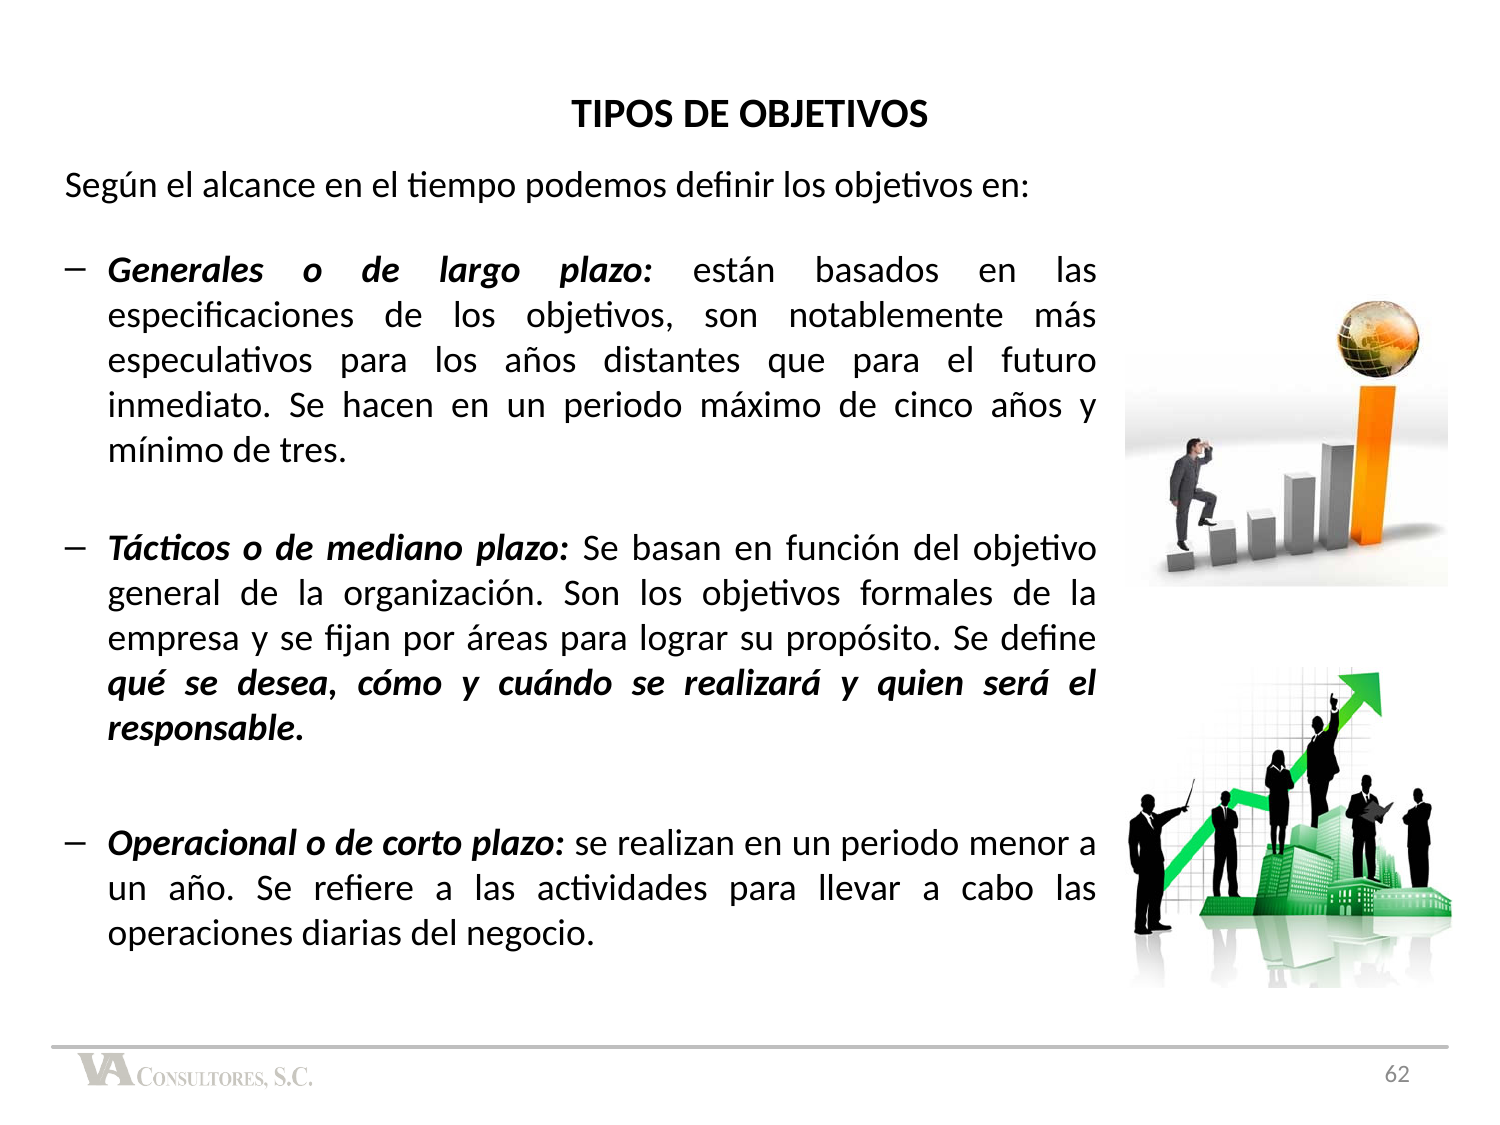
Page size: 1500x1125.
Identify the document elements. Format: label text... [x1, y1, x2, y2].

text_box TIPOS DE OBJETIVOS [41, 78, 1459, 143]
text_box Generales o de largo plazo: están basados en las especificaciones de los objetivos, son notablemente más especulativos para los años distantes que para el futuro inmediato. Se hacen en un periodo máximo de cinco años y mínimo de tres. [49, 237, 1113, 477]
picture [1124, 667, 1454, 988]
picture [1124, 286, 1451, 587]
text_box Según el alcance en el tiempo podemos definir los objetivos en: [50, 152, 1450, 213]
text_box Tácticos o de mediano plazo: Se basan en función del objetivo general de la organización. Son los objetivos formales de la empresa y se fijan por áreas para lograr su propósito. Se define qué se desea, cómo y cuándo se realizará y quien será el responsable. [49, 515, 1113, 755]
slide_number 62 [1074, 1042, 1425, 1103]
text_box Operacional o de corto plazo: se realizan en un periodo menor a un año. Se refiere a las actividades para llevar a cabo las operaciones diarias del negocio. [49, 810, 1113, 961]
